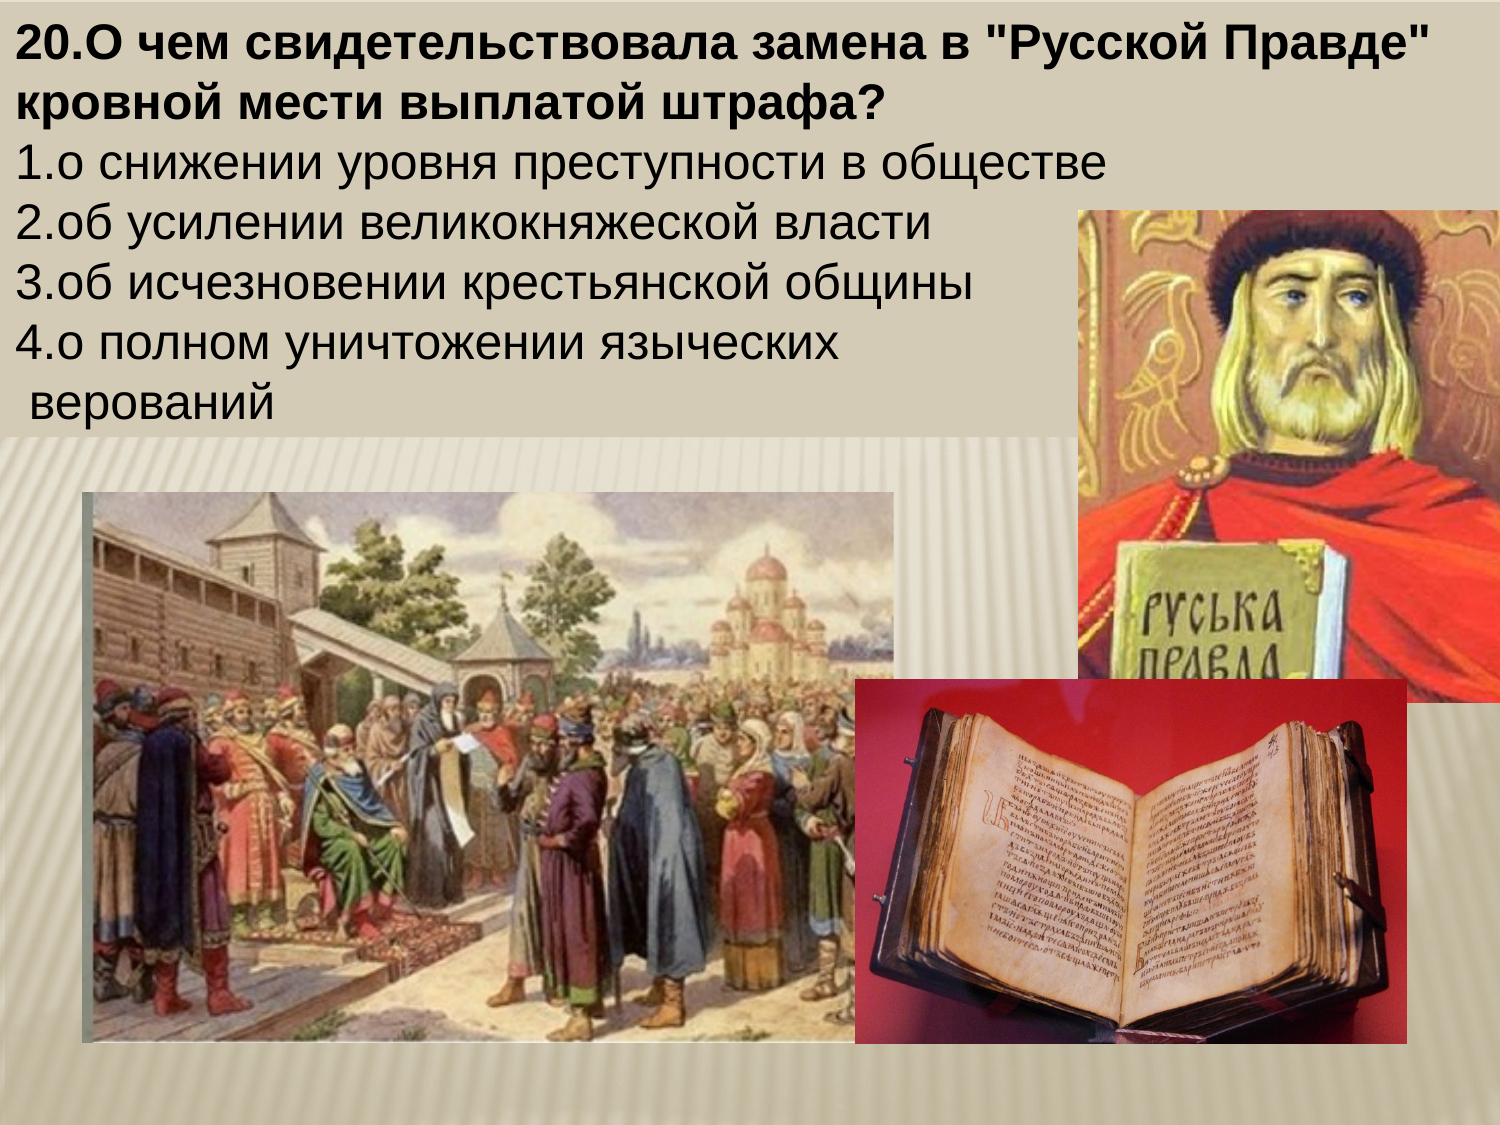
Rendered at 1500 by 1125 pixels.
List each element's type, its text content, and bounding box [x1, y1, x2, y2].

picture [81, 210, 1500, 1045]
text_box 20.О чем свидетельствовала замена в "Русской Правде" кровной мести выплатой штрафа? 1.о снижении уровня преступности в обществе 2.об усилении великокняжеской власти 3.об исчезновении крестьянской общины 4.о полном уничтожении языческих верований [0, 2, 1500, 438]
